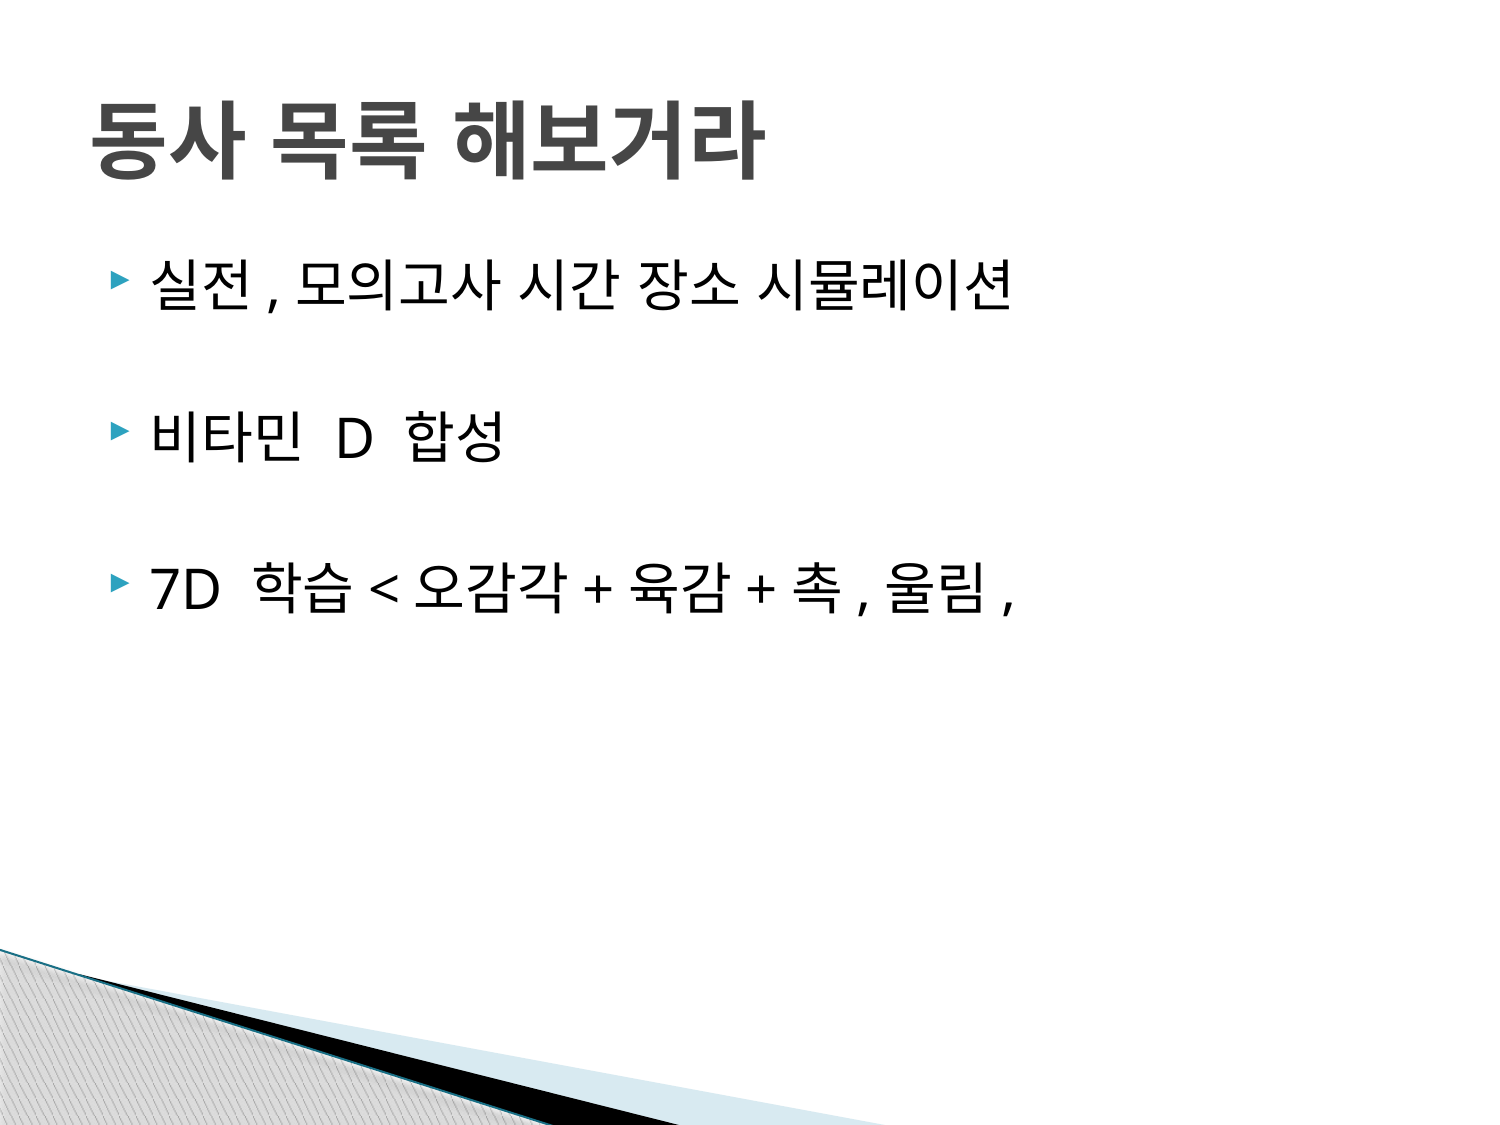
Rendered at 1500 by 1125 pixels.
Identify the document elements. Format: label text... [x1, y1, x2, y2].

list 실전,모의고사 시간 장소 시뮬레이션 비타민 D 합성 7D 학습<오감각+육감+촉,울림, [75, 243, 1425, 986]
title 동사 목록 해보거라 [75, 45, 1425, 233]
